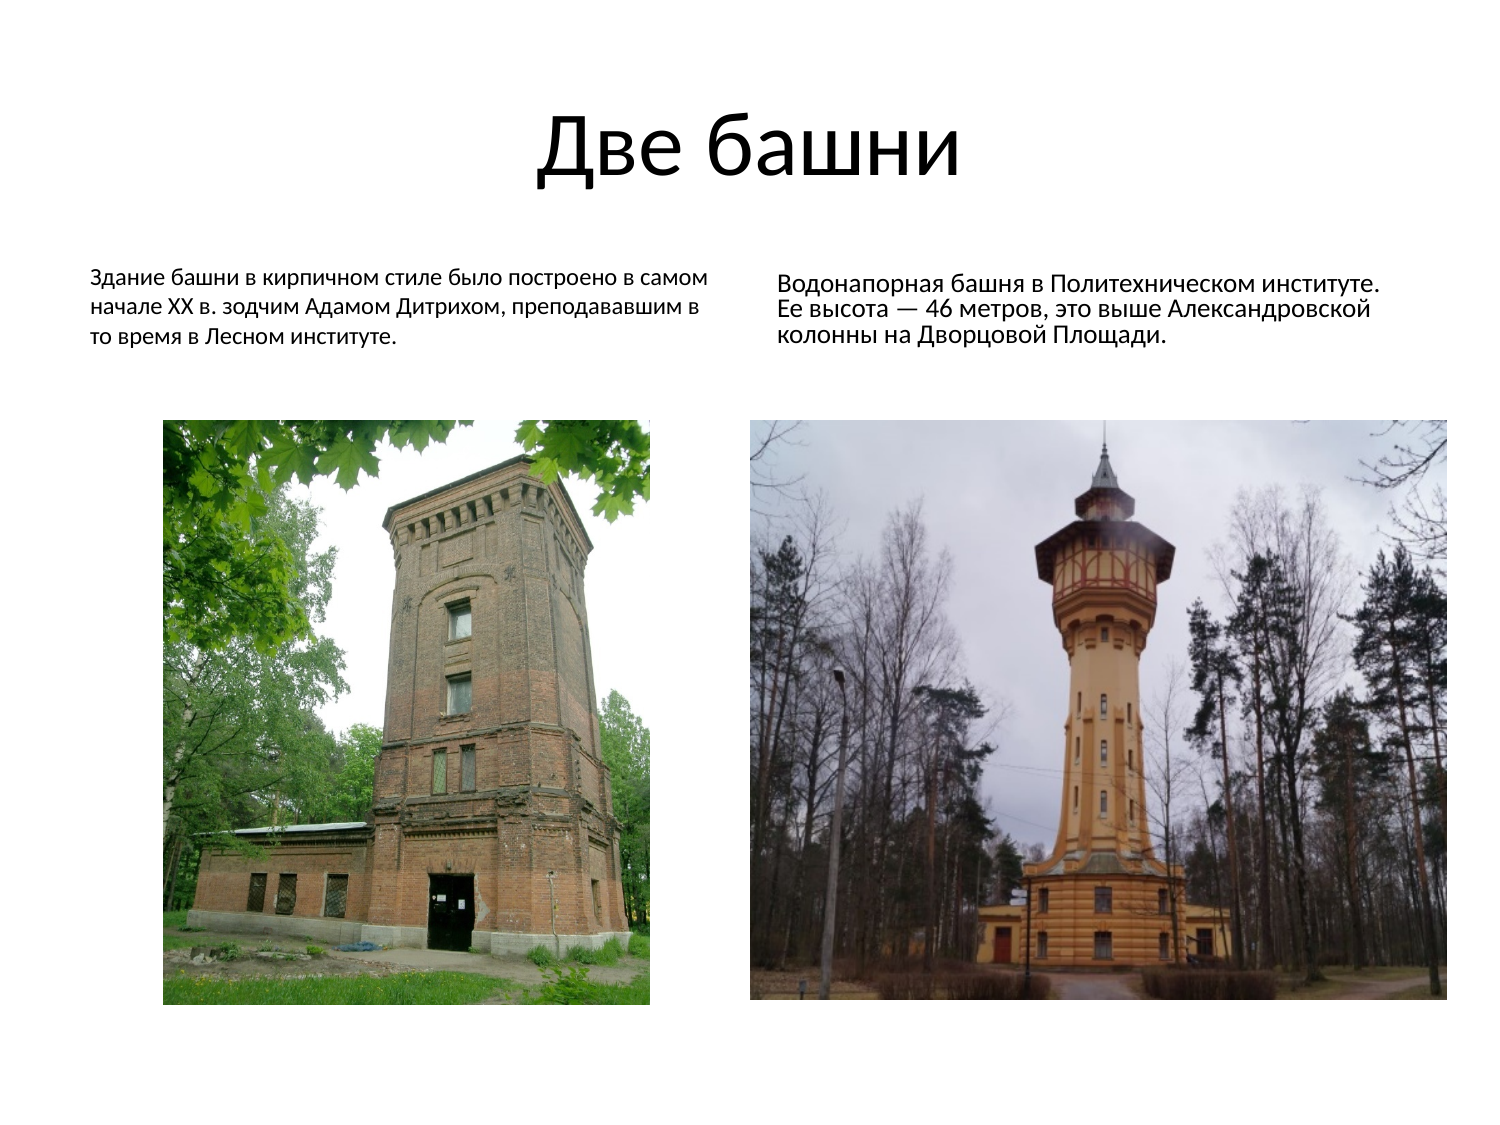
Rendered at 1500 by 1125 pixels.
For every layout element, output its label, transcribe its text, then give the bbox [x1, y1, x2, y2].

list Здание башни в кирпичном стиле было построено в самом начале ХХ в. зодчим Адамом Дитрихом, преподававшим в то время в Лесном институте. [75, 251, 738, 357]
list Водонапорная башня в Политехническом институте. Ее высота — 46 метров, это выше Александровской колонны на Дворцовой Площади. [761, 251, 1425, 357]
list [749, 420, 1448, 1000]
title Две башни [75, 45, 1425, 233]
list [162, 420, 650, 1006]
